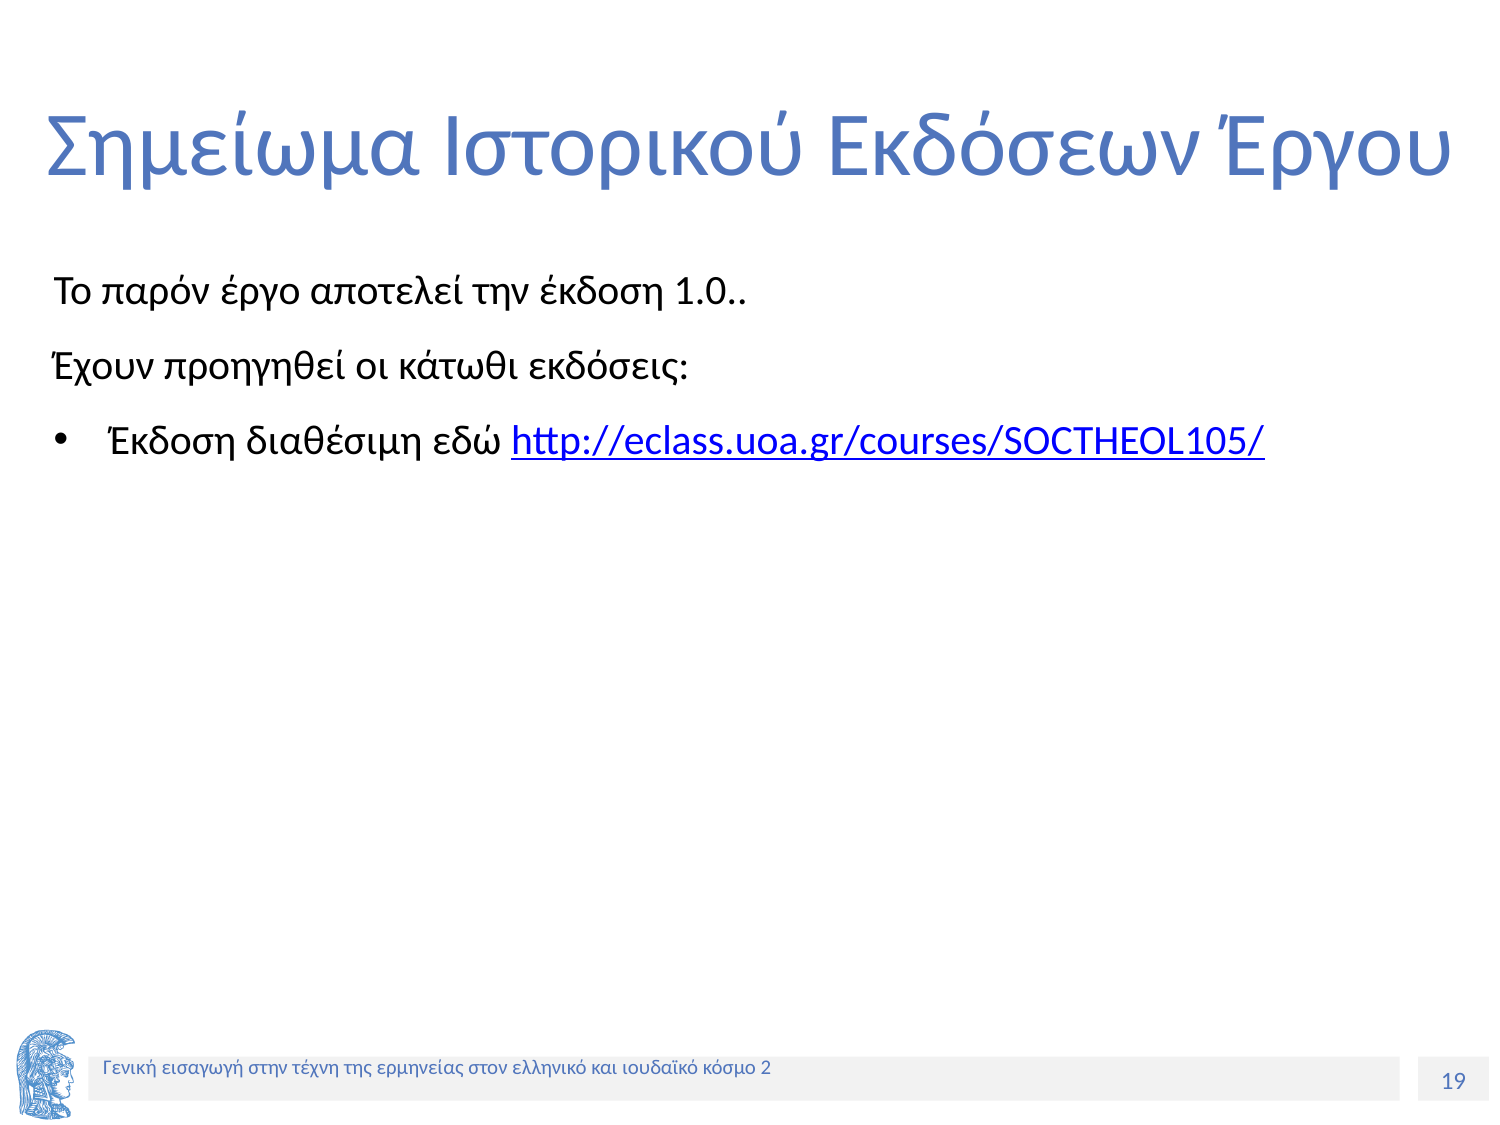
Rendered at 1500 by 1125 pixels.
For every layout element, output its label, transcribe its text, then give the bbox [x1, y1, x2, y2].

list Το παρόν έργο αποτελεί την έκδοση 1.0.. Έχουν προηγηθεί οι κάτωθι εκδόσεις: Έκδοση διαθέσιμη εδώ http://eclass.uoa.gr/courses/SOCTHEOL105/ [38, 255, 1447, 998]
title Σημείωμα Ιστορικού Εκδόσεων Έργου [0, 45, 1500, 233]
picture [9, 1026, 81, 1120]
